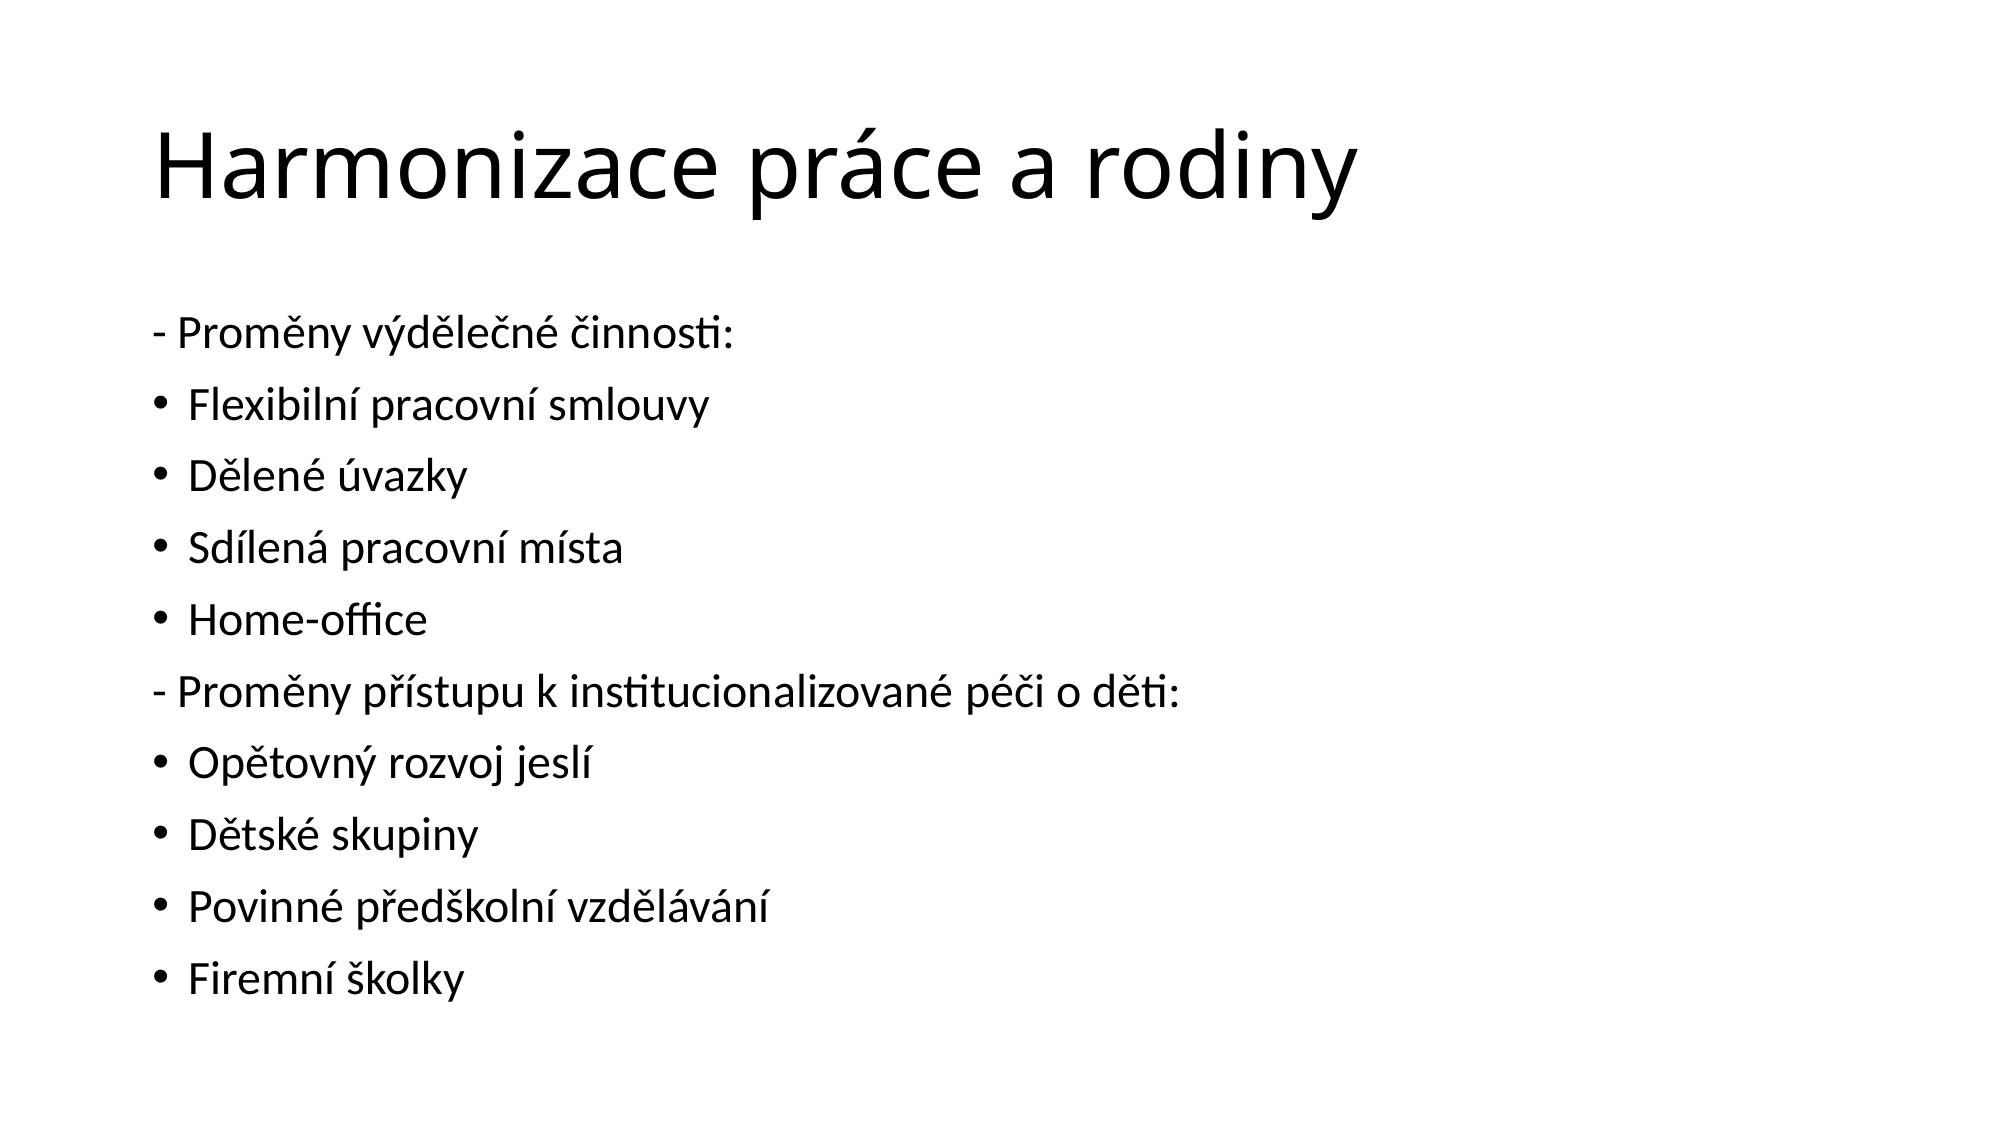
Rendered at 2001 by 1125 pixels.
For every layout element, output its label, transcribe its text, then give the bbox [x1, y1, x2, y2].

title Harmonizace práce a rodiny [137, 59, 1863, 278]
list - Proměny výdělečné činnosti: Flexibilní pracovní smlouvy Dělené úvazky Sdílená pracovní místa Home-office - Proměny přístupu k institucionalizované péči o děti: Opětovný rozvoj jeslí Dětské skupiny Povinné předškolní vzdělávání Firemní školky [137, 299, 1863, 1014]
